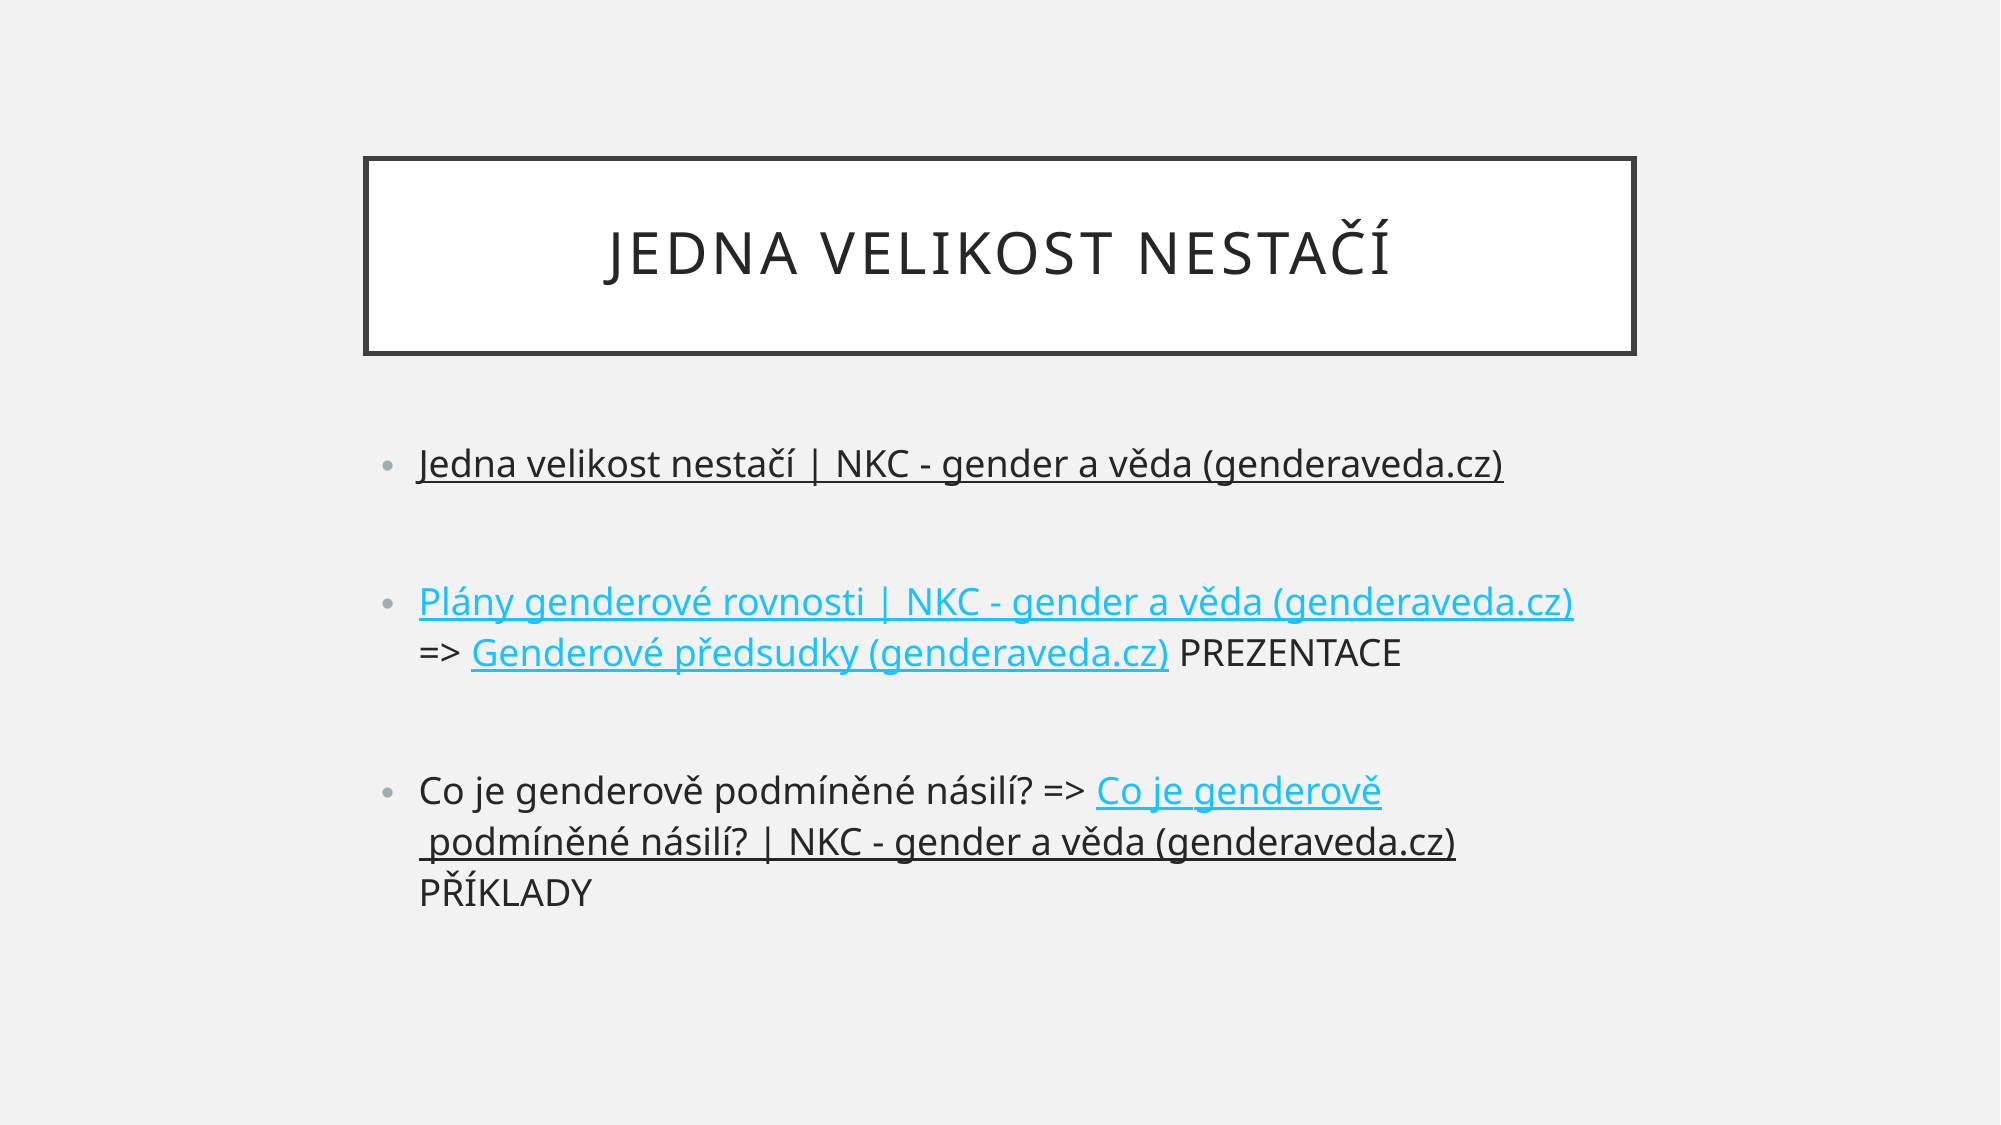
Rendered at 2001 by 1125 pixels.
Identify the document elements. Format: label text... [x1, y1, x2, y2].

list Jedna velikost nestačí | NKC - gender a věda (genderaveda.cz) Plány genderové rovnosti | NKC - gender a věda (genderaveda.cz) => Genderové předsudky (genderaveda.cz) PREZENTACE Co je genderově podmíněné násilí? => Co je genderově podmíněné násilí? | NKC - gender a věda (genderaveda.cz) PŘÍKLADY [366, 432, 1634, 942]
title Jedna velikost nestačí [363, 156, 1637, 356]
